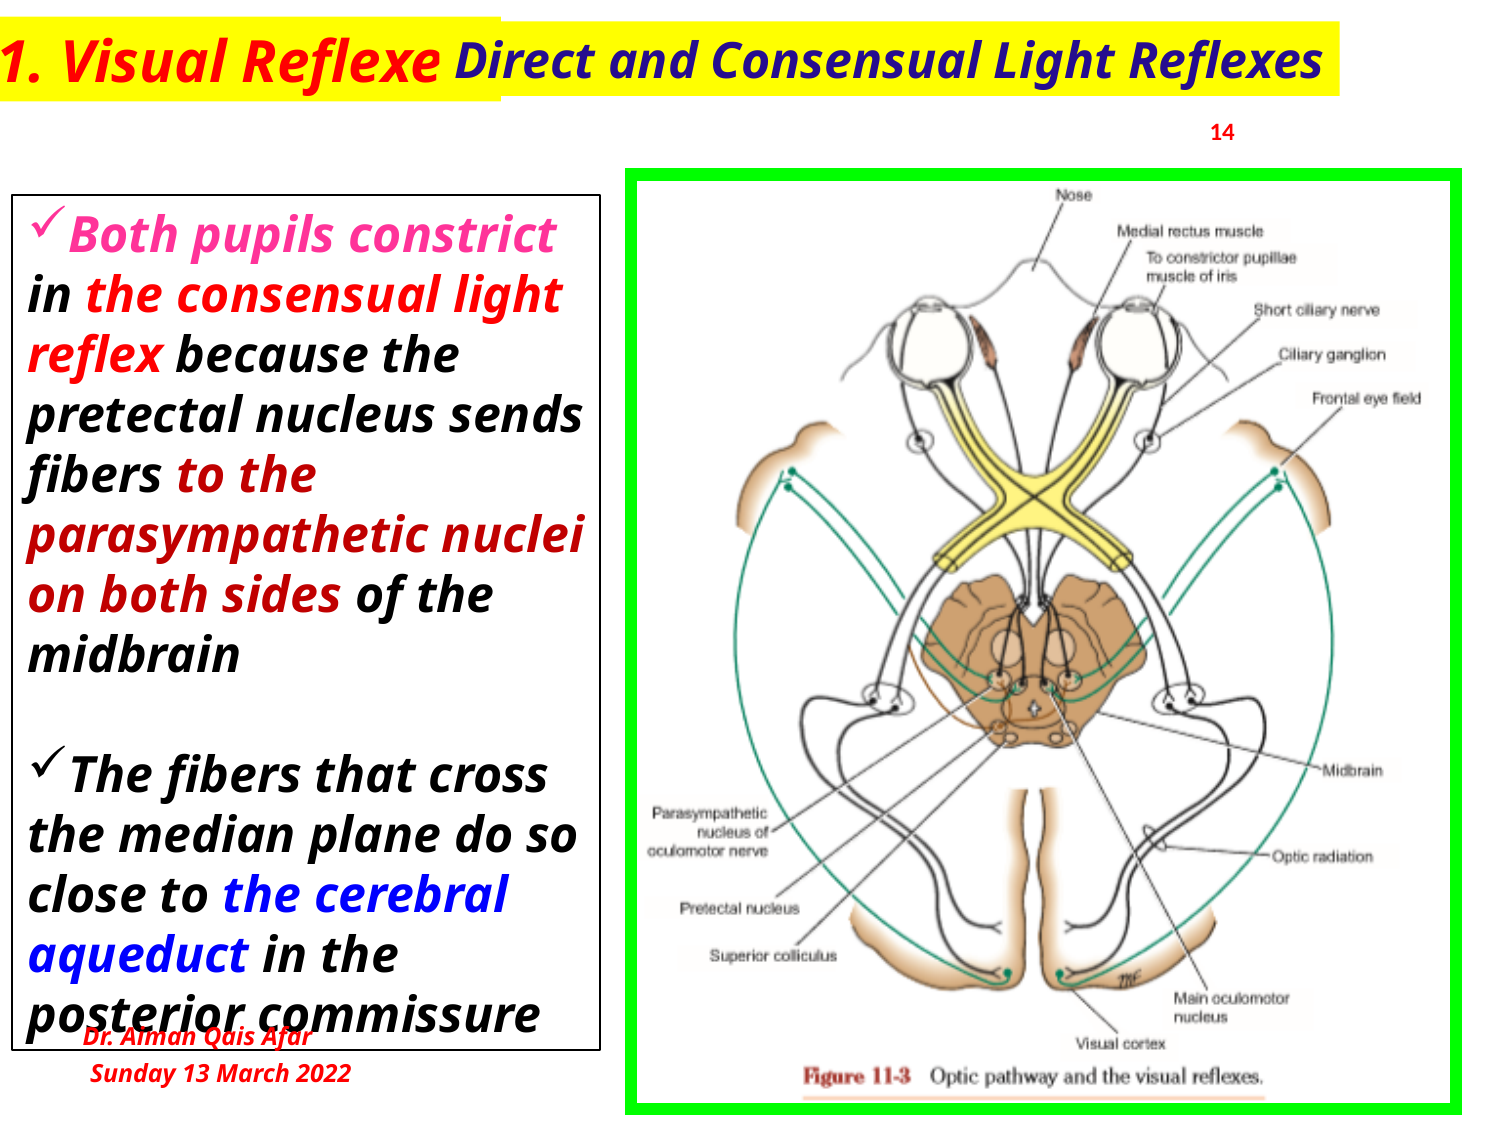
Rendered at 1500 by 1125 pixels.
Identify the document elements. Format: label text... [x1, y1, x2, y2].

text_box 1. Visual Reflexes [0, 16, 501, 102]
picture [637, 180, 1451, 1103]
text_box Direct and Consensual Light Reflexes [439, 21, 1340, 96]
text_box Both pupils constrict in the consensual light reﬂex because the pretectal nucleus sends ﬁbers to the parasympathetic nuclei on both sides of the midbrain The ﬁbers that cross the median plane do so close to the cerebral aqueduct in the posterior commissure [12, 195, 600, 1051]
footer Dr. Aiman Qais Afar [0, 1006, 436, 1066]
slide_number 14 [1162, 99, 1250, 160]
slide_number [75, 1066, 425, 1103]
